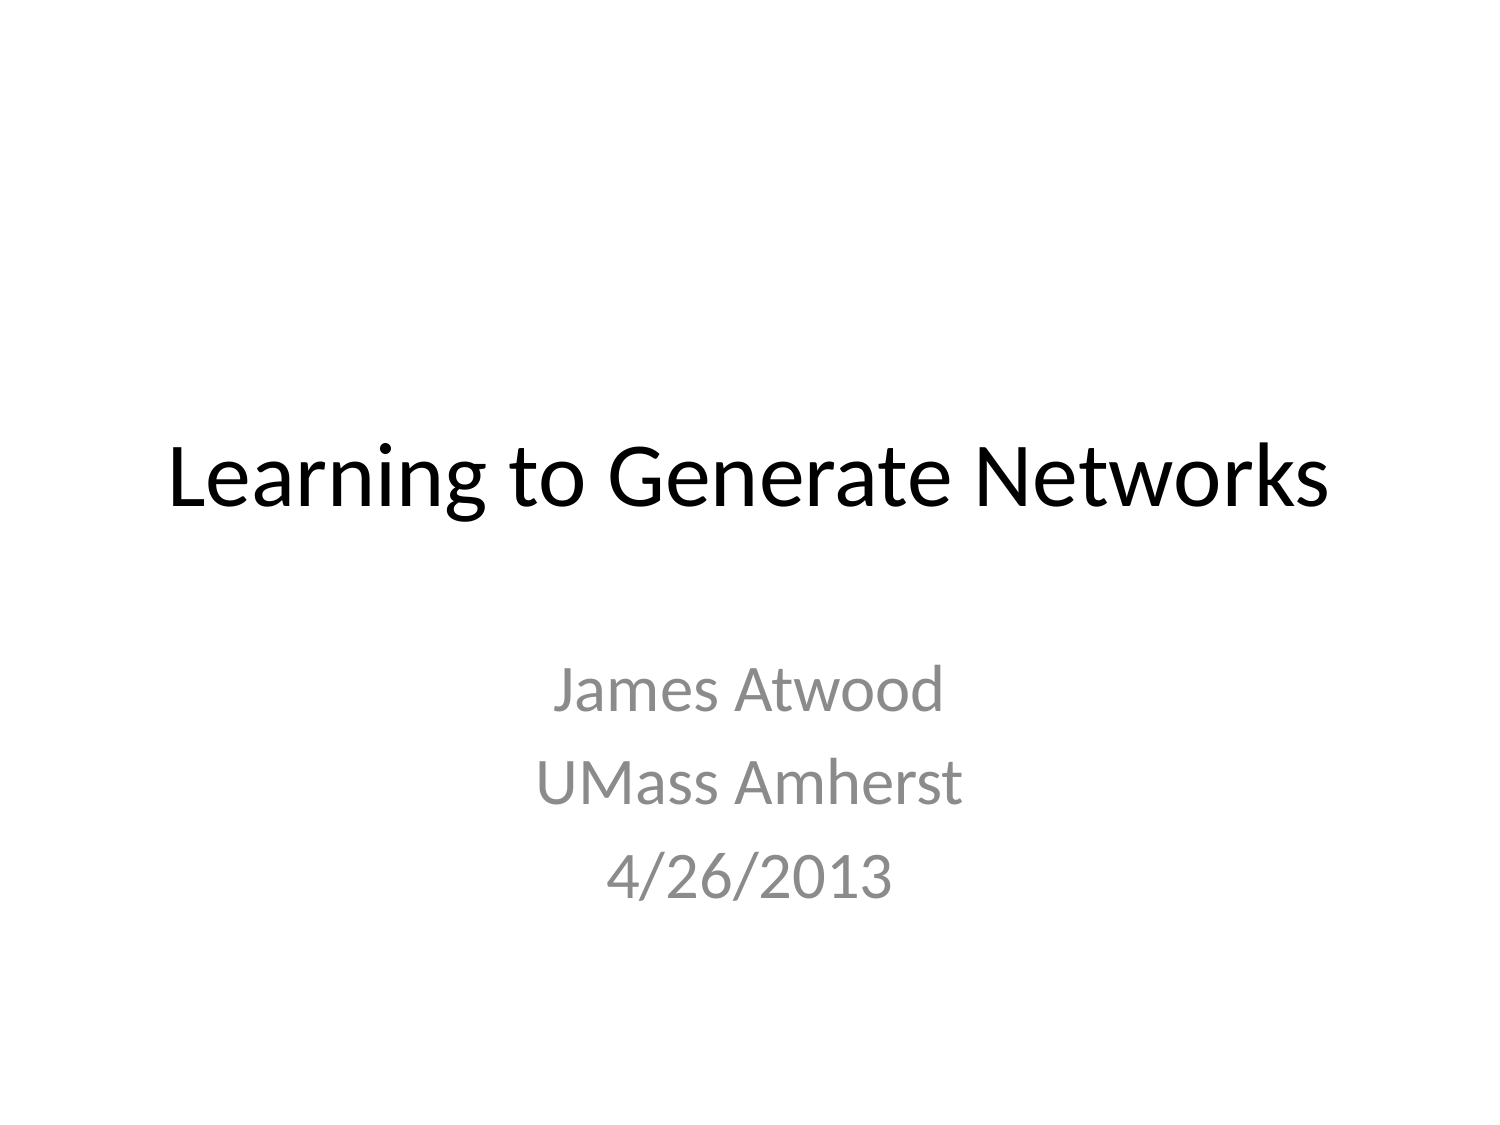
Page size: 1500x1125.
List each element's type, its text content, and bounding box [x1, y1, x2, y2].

title Learning to Generate Networks [112, 349, 1388, 591]
subtitle James Atwood UMass Amherst 4/26/2013 [225, 637, 1275, 925]
